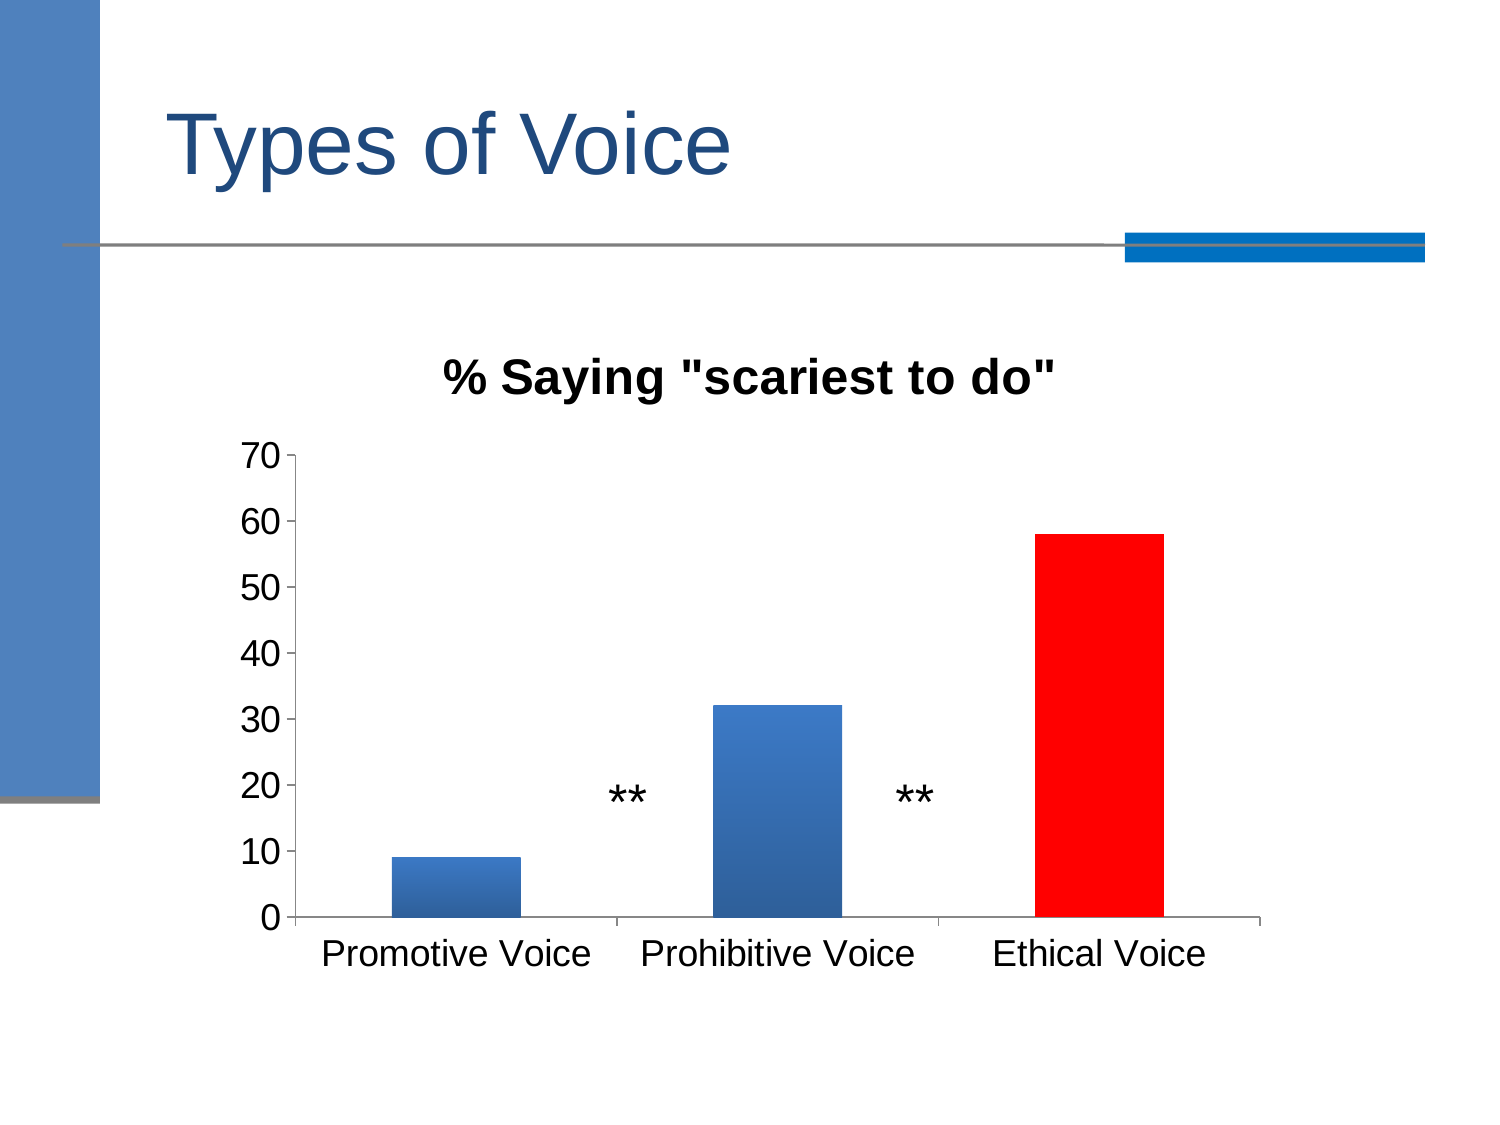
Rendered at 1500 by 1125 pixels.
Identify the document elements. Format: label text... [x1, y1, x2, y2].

title Types of Voice [150, 45, 1425, 234]
chart [218, 312, 1282, 988]
